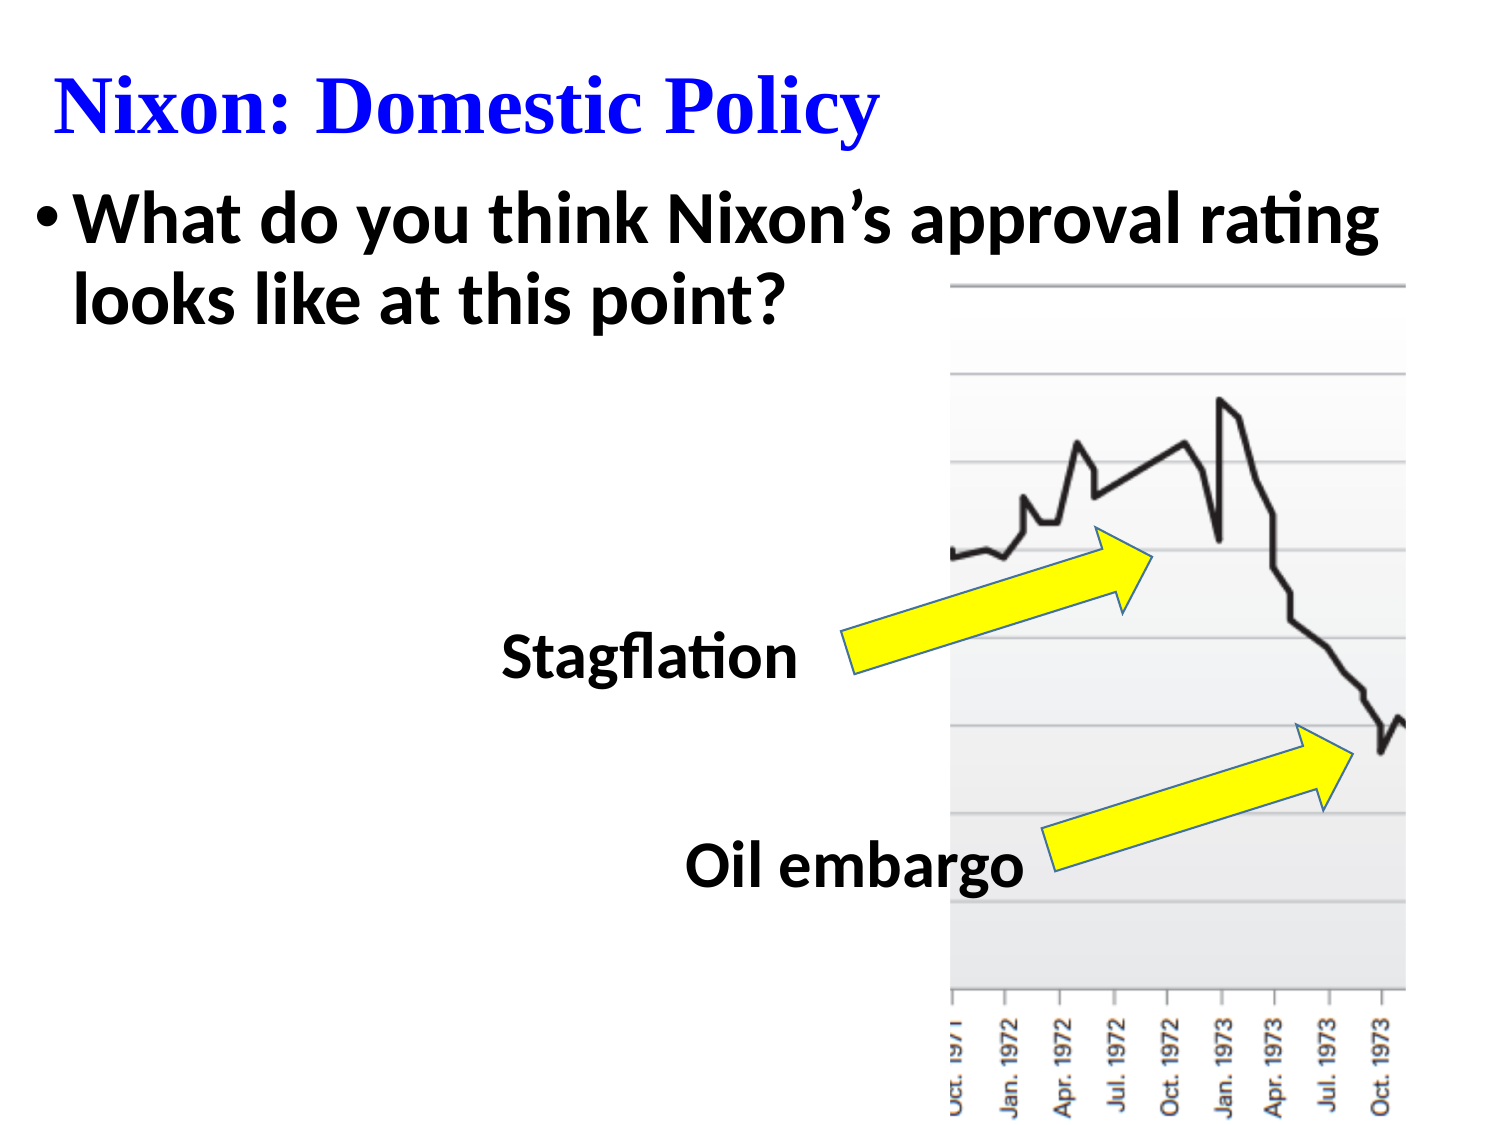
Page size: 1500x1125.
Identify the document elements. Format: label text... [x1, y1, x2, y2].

text_box Stagflation [486, 604, 748, 700]
text_box Oil embargo [670, 813, 748, 909]
title Nixon: Domestic Policy [38, 42, 1333, 171]
list What do you think Nixon’s approval rating looks like at this point? [19, 171, 1453, 979]
picture [748, 279, 1500, 1125]
